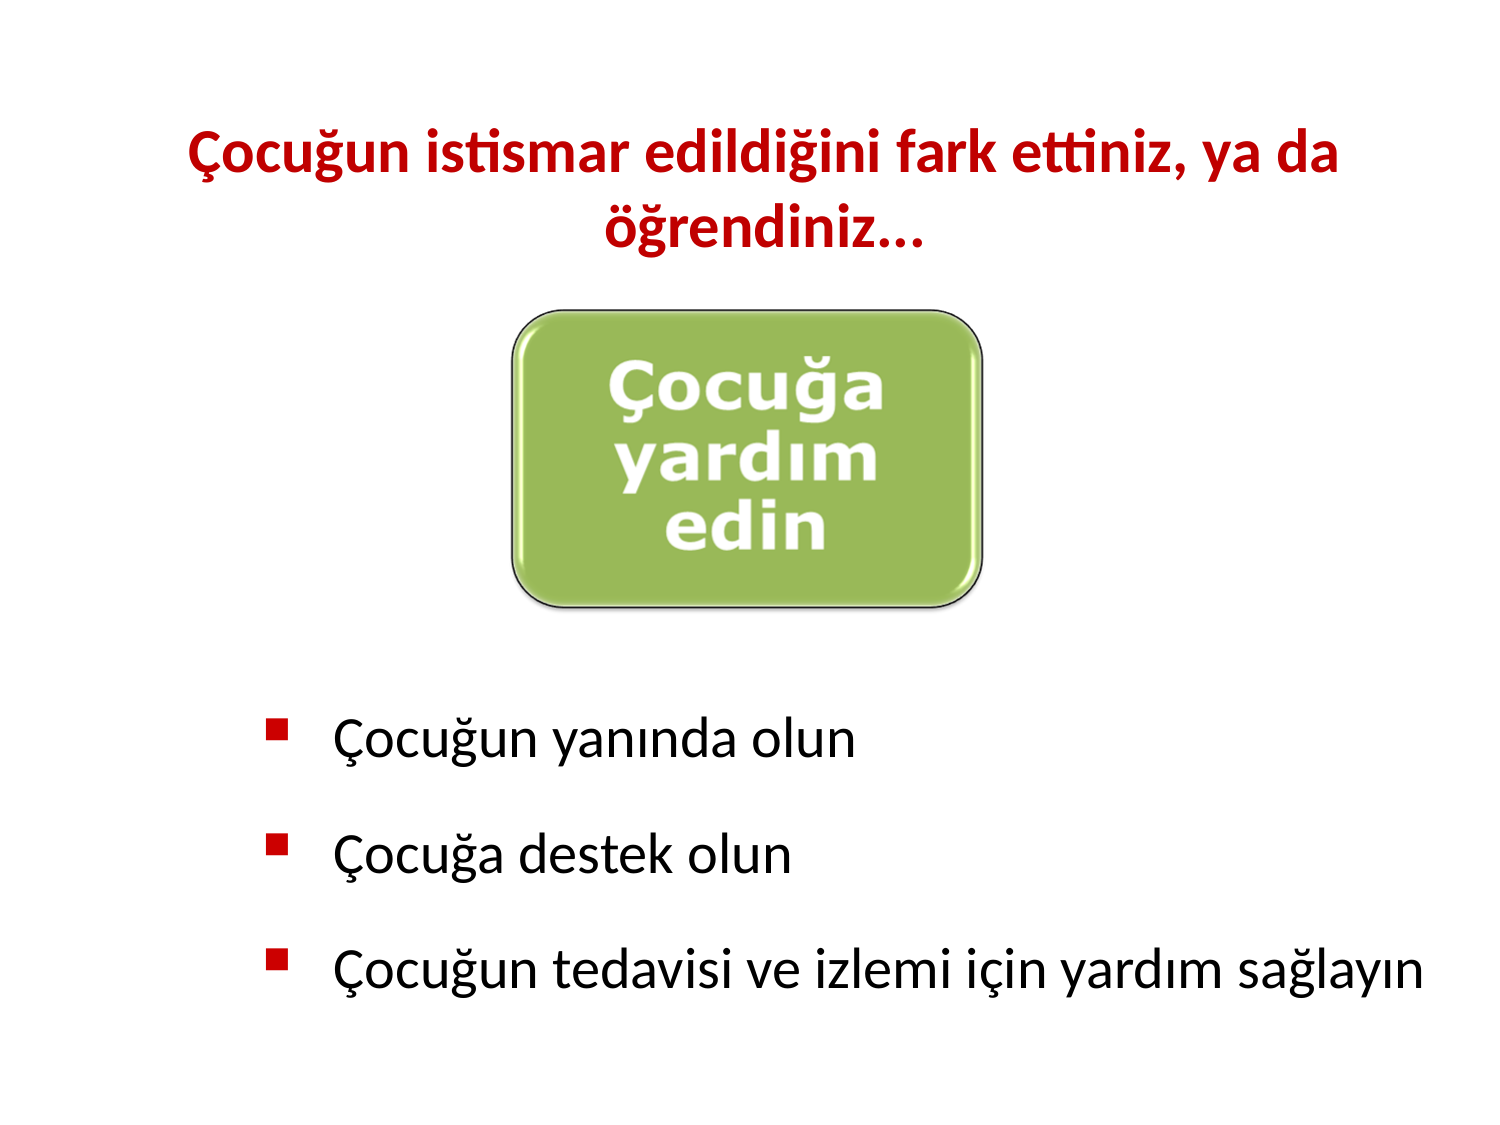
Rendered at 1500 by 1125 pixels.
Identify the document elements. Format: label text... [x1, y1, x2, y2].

title Çocuğun istismar edildiğini fark ettiniz, ya da öğrendiniz... [147, 101, 1384, 268]
text_box Çocuğun yanında olun Çocuğa destek olun Çocuğun tedavisi ve izlemi için yardım sağlayın [171, 657, 1471, 1008]
picture [504, 302, 991, 618]
